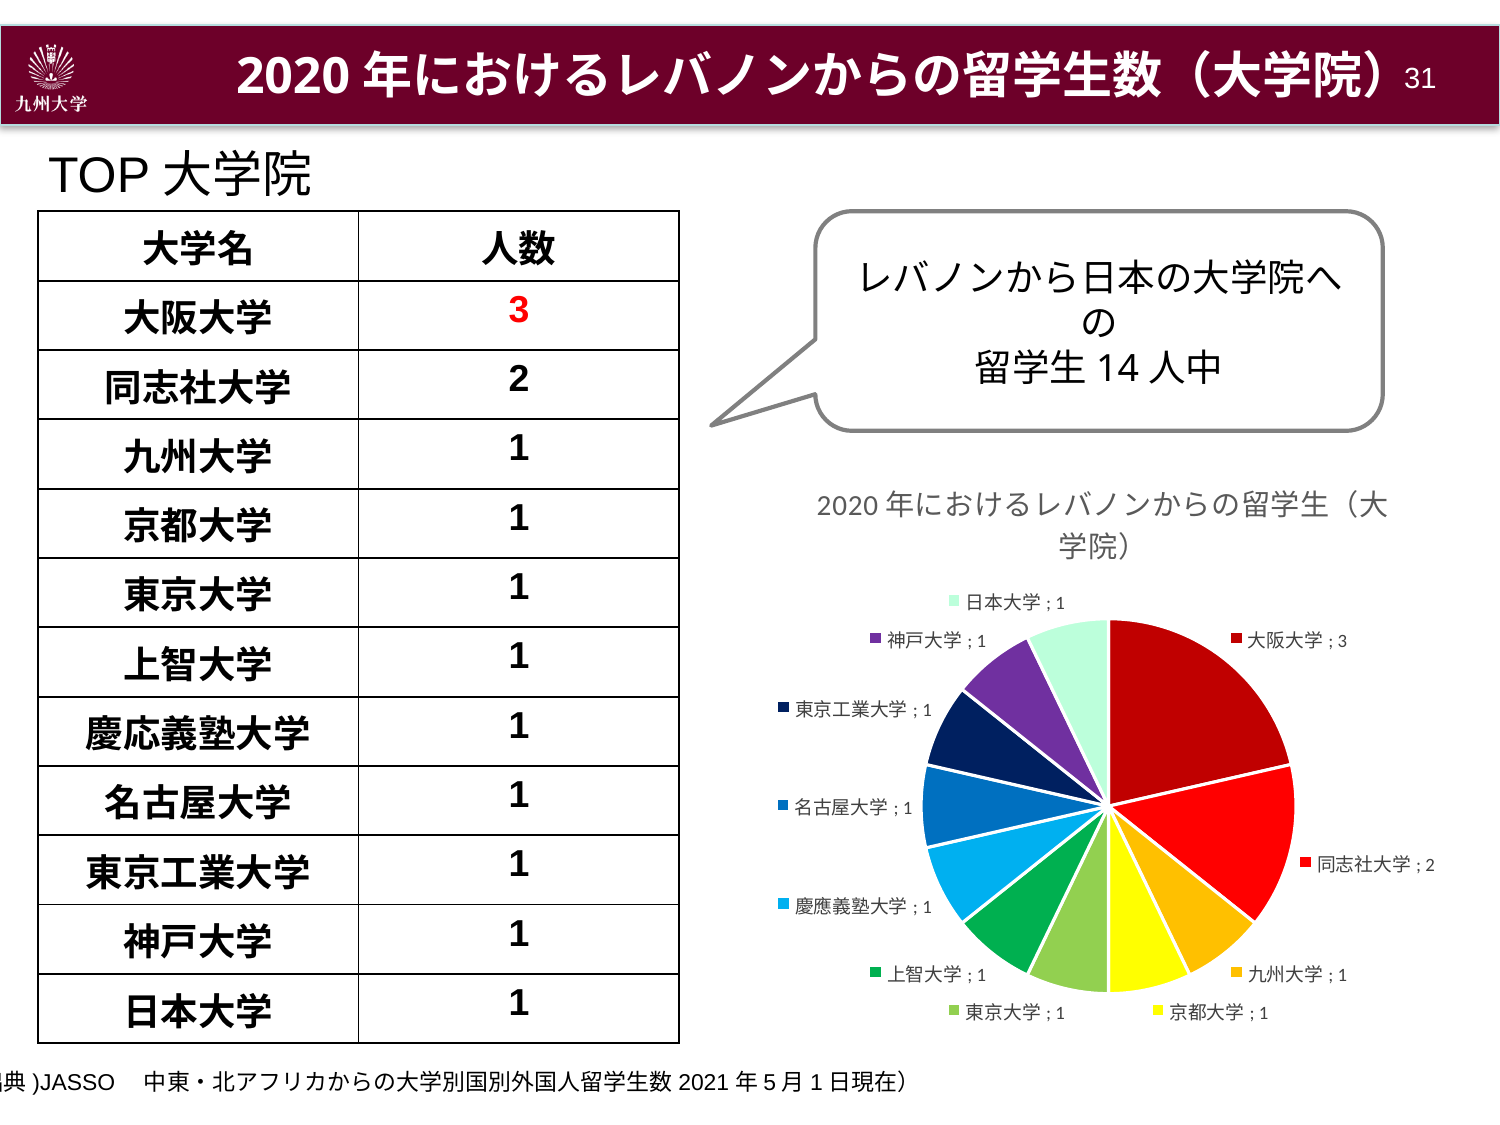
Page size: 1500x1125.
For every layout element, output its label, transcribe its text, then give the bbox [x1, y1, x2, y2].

table_header 大学名 [39, 212, 358, 280]
table_cell 1 [359, 836, 678, 904]
table_cell 1 [359, 905, 678, 973]
table_cell 九州大学 [39, 420, 358, 488]
table_cell 東京工業大学 [39, 836, 358, 904]
text_box (出典)JASSO 中東・北アフリカからの大学別国別外国人留学生数2021年5月1日現在） [0, 1060, 936, 1103]
table_cell 1 [359, 490, 678, 557]
text_box TOP大学院 [33, 135, 327, 211]
table_cell 東京大学 [39, 559, 358, 626]
chart [723, 452, 1483, 1039]
text_box 2020年におけるレバノンからの留学生数（大学院） [221, 36, 1427, 112]
slide_number 30 [1427, 52, 1452, 97]
table_cell 1 [359, 628, 678, 696]
table_cell 名古屋大学 [39, 767, 358, 834]
table_cell 1 [359, 420, 678, 488]
picture [12, 41, 88, 113]
table_cell 1 [359, 698, 678, 765]
table_cell 上智大学 [39, 628, 358, 696]
table_cell 大阪大学 [39, 282, 358, 349]
table_cell 京都大学 [39, 490, 358, 557]
table_cell 1 [359, 975, 678, 1042]
table_cell 同志社大学 [39, 351, 358, 418]
table_cell 日本大学 [39, 975, 358, 1042]
table_cell 1 [359, 767, 678, 834]
text_box レバノンから日本の大学院への 留学生14人中 [709, 209, 1385, 433]
table_header 人数 [359, 212, 678, 280]
table_cell 慶応義塾大学 [39, 698, 358, 765]
table_cell 1 [359, 559, 678, 626]
table_cell 3 [359, 282, 678, 349]
table_cell 2 [359, 351, 678, 418]
table_cell 神戸大学 [39, 905, 358, 973]
